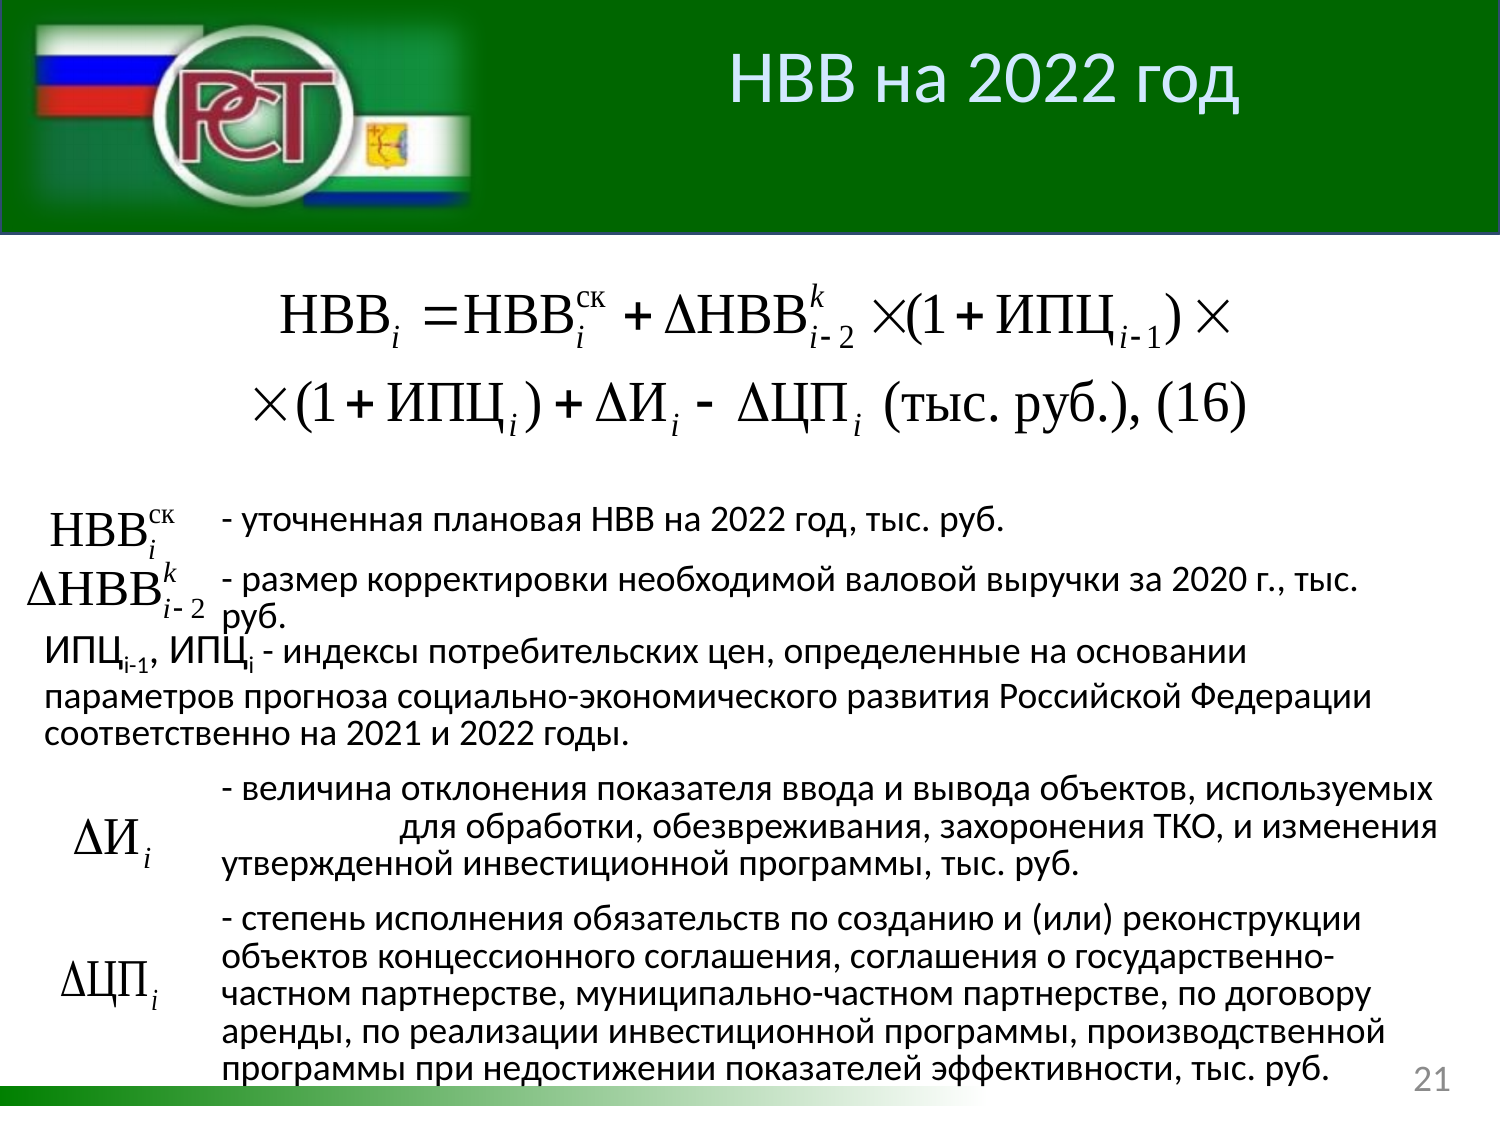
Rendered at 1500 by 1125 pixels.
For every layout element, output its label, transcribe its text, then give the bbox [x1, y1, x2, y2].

picture [241, 266, 1259, 452]
slide_number 21 [1376, 1046, 1467, 1107]
text_box - степень исполнения обязательств по созданию и (или) реконструкции объектов концессионного соглашения, соглашения о государственно-частном партнерстве, муниципально-частном партнерстве, по договору аренды, по реализации инвестиционной программы, производственной программы при недостижении показателей эффективности, тыс. руб. [206, 893, 1459, 1096]
picture [64, 801, 163, 882]
text_box - размер корректировки необходимой валовой выручки за 2020 г., тыс. руб. [221, 553, 1447, 633]
text_box - величина отклонения показателя ввода и вывода объектов, используемых для обработки, обезвреживания, захоронения ТКО, и изменения утвержденной инвестиционной программы, тыс. руб. [206, 763, 1459, 891]
picture [49, 42, 445, 188]
text_box ИПЦi-1, ИПЦi - индексы потребительских цен, определенные на основании параметров прогноза социально-экономического развития Российской Федерации соответственно на 2021 и 2022 годы. [29, 633, 1459, 761]
text_box - уточненная плановая НВВ на 2022 год, тыс. руб. [206, 494, 1500, 547]
picture [52, 942, 170, 1024]
picture [17, 491, 217, 631]
text_box НВВ на 2022 год [309, 20, 1500, 138]
